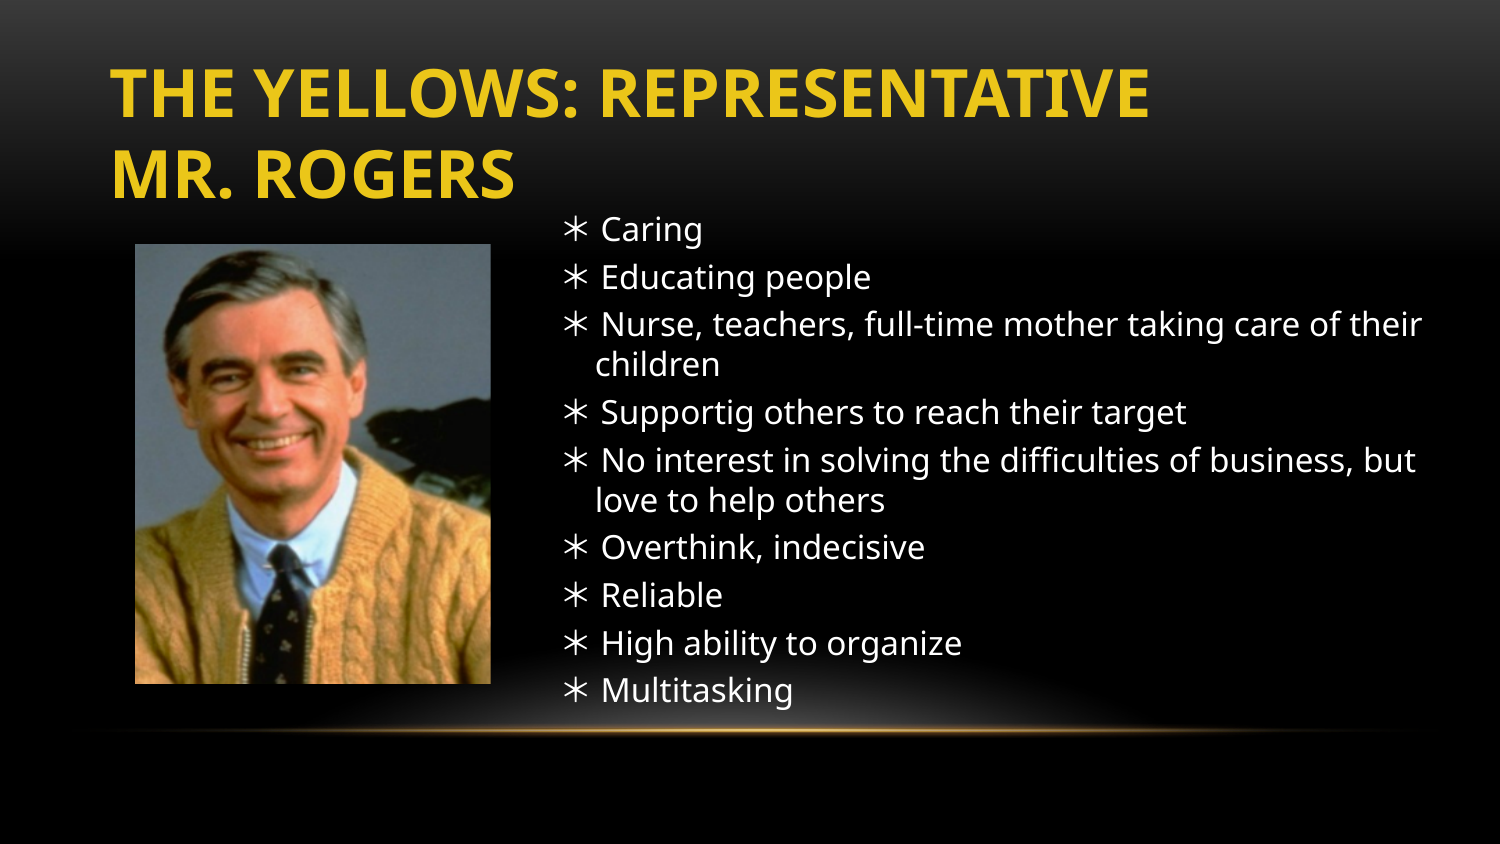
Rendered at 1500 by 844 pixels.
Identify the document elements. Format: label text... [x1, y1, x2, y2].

list ＊Caring ＊Educating people ＊Nurse, teachers, full-time mother taking care of their children ＊Supportig others to reach their target ＊No interest in solving the difficulties of business, but love to help others ＊Overthink, indecisive ＊Reliable ＊High ability to organize ＊Multitasking [552, 201, 1449, 833]
title The yellows: representative Mr. Rogers [102, 43, 1404, 219]
picture [0, 0, 1500, 844]
